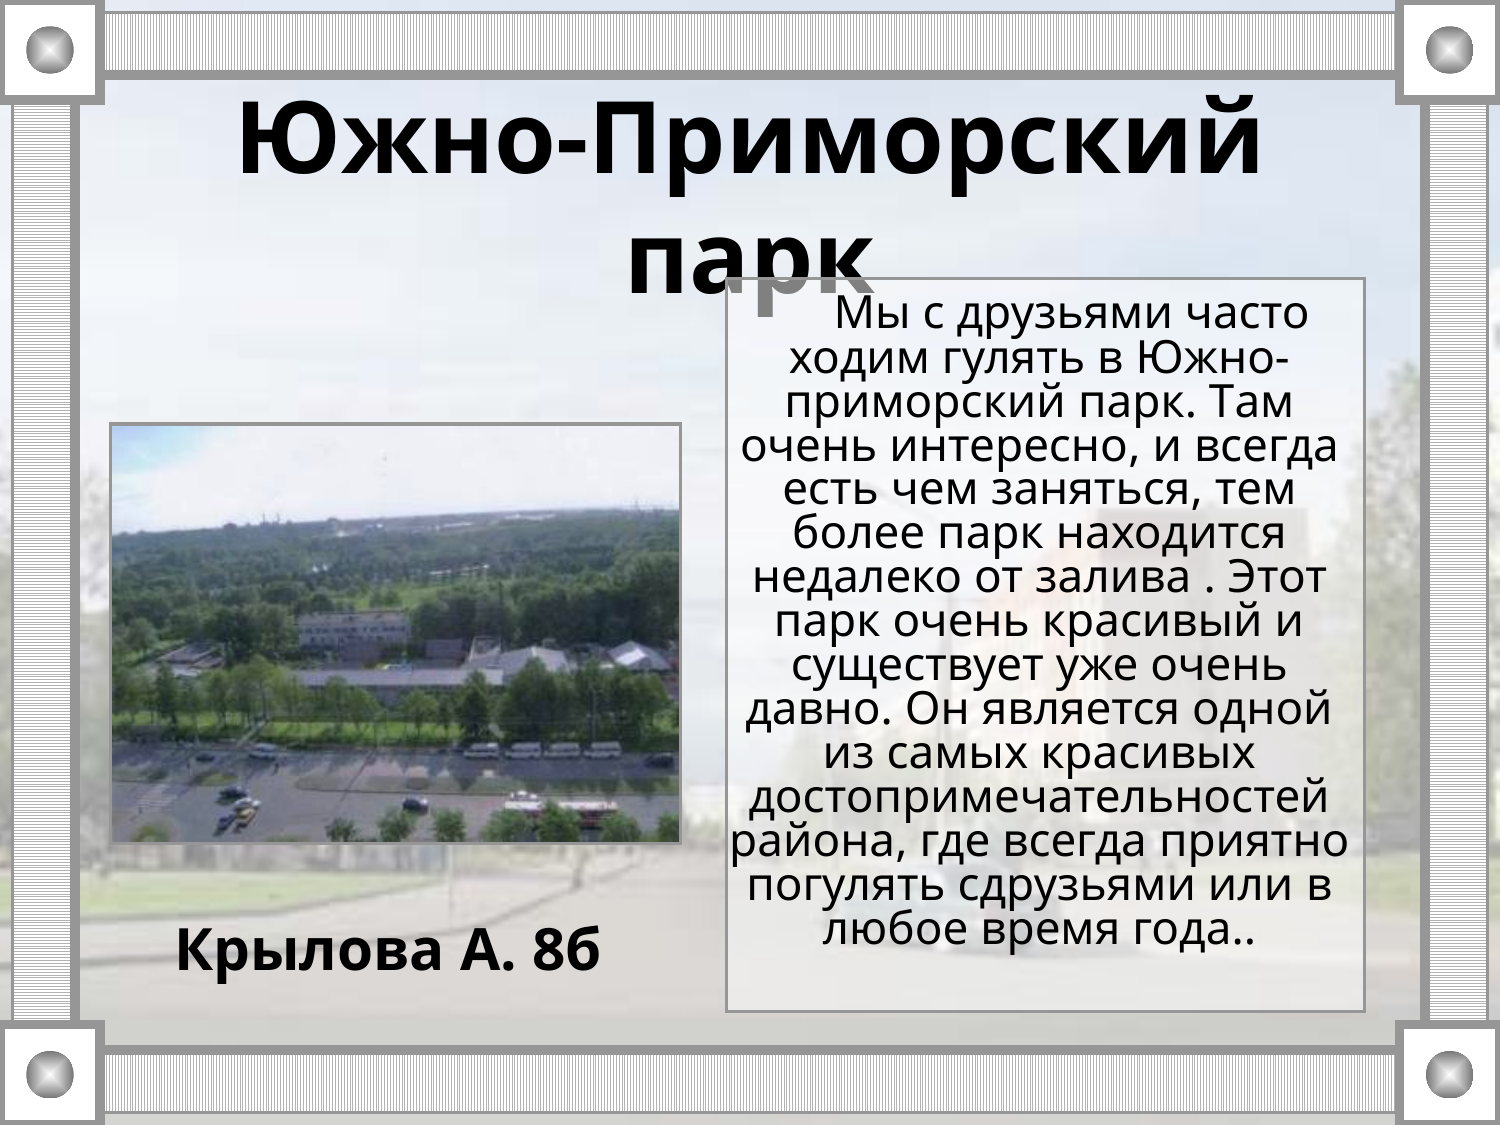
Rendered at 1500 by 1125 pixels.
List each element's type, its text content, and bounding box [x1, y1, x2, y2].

picture [0, 105, 11, 1020]
picture [105, 0, 1395, 11]
text_box Крылова А. 8б [159, 904, 703, 990]
picture [1489, 105, 1500, 1020]
title Южно-Приморский парк [112, 99, 1388, 288]
list Мы с друзьями часто ходим гулять в Южно-приморский парк. Там очень интересно, и всегда есть чем заняться, тем более парк находится недалеко от залива . Этот парк очень красивый и существует уже очень давно. Он является одной из самых красивых достопримечательностей района, где всегда приятно погулять сдрузьями или в любое время года.. [726, 278, 1365, 1012]
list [111, 425, 680, 842]
picture [105, 1114, 1395, 1125]
picture [80, 80, 1420, 1045]
